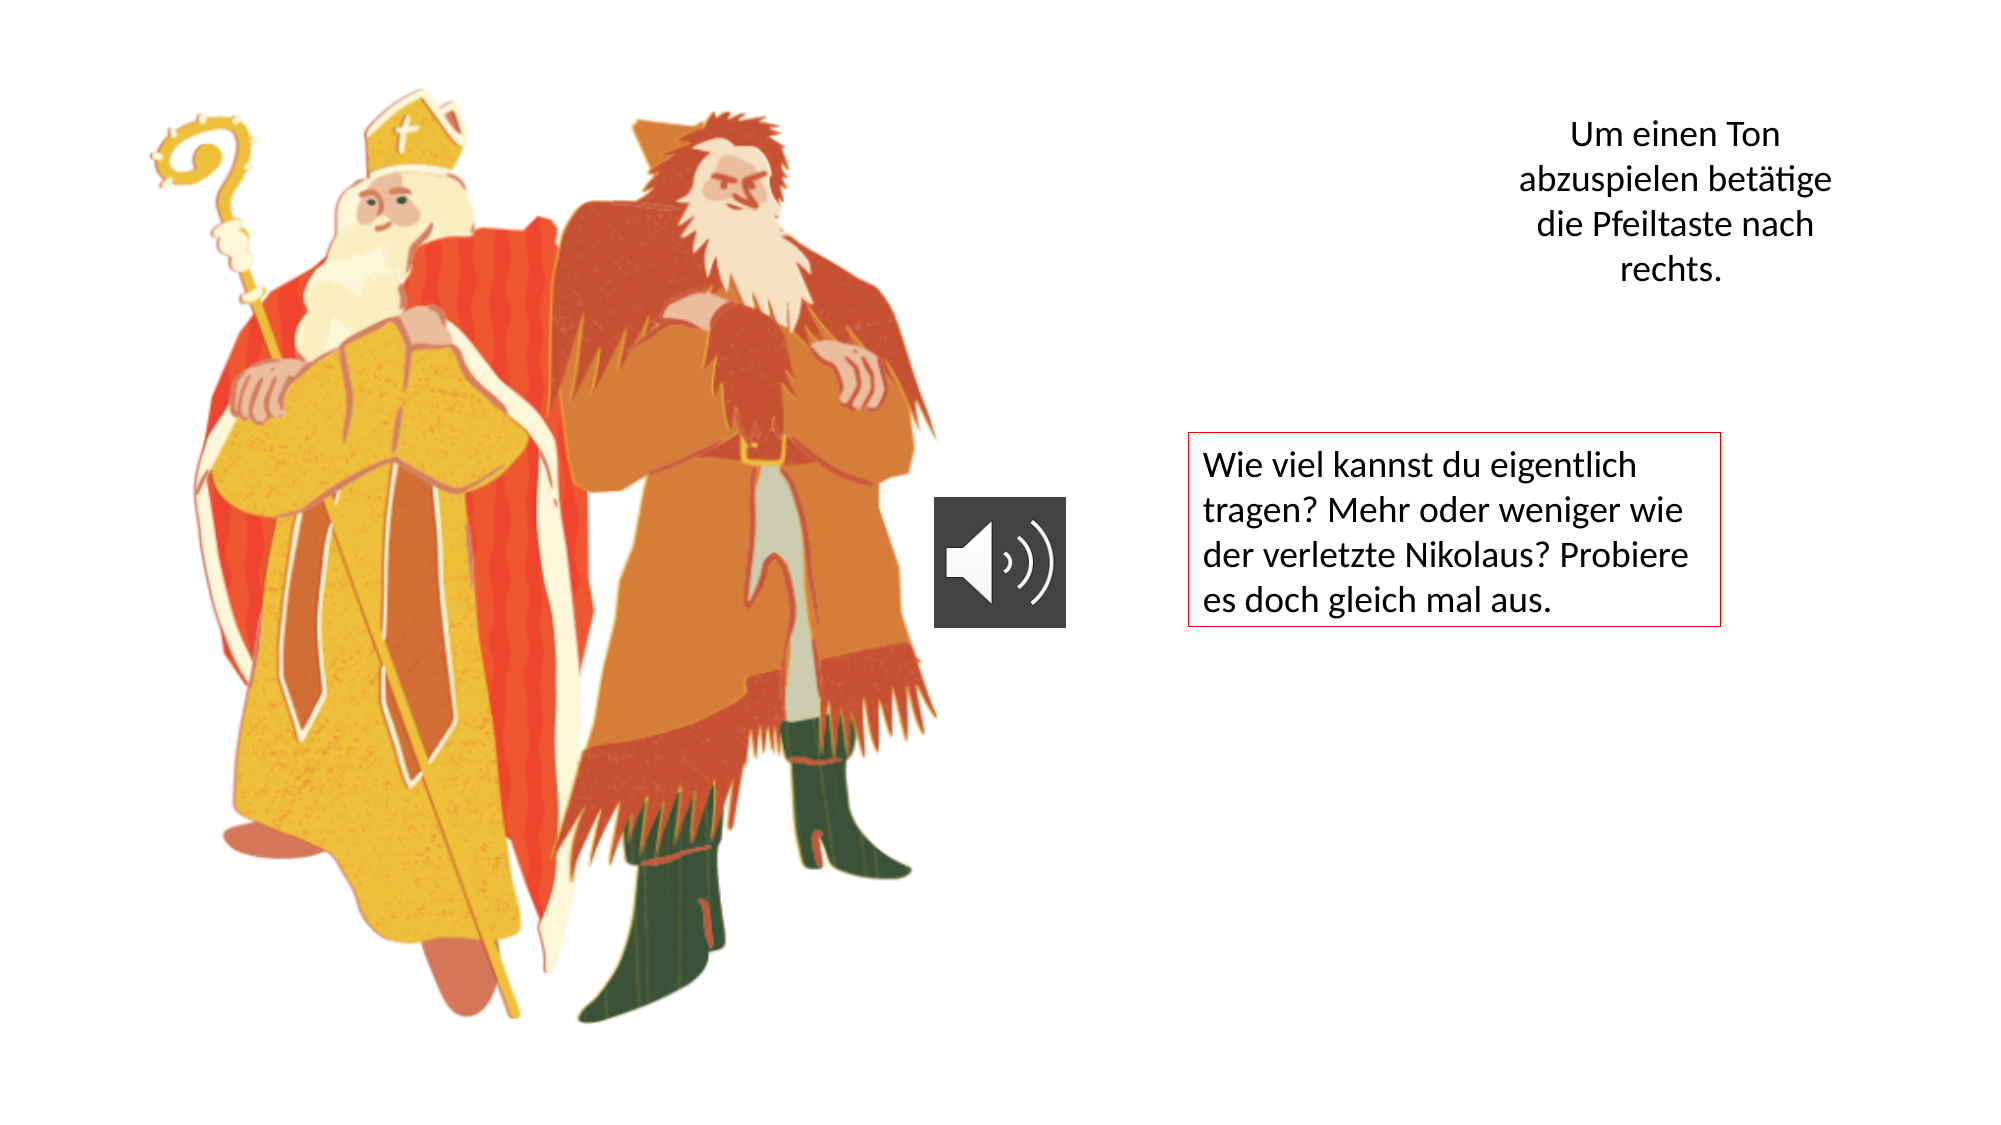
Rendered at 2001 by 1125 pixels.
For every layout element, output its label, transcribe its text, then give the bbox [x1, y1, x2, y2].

text_box Um einen Ton abzuspielen betätige die Pfeiltaste nach rechts. [1480, 67, 1871, 331]
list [137, 85, 984, 1040]
text_box Wie viel kannst du eigentlich tragen? Mehr oder weniger wie der verletzte Nikolaus? Probiere es doch gleich mal aus. [1188, 432, 1721, 627]
picture [933, 495, 1067, 630]
